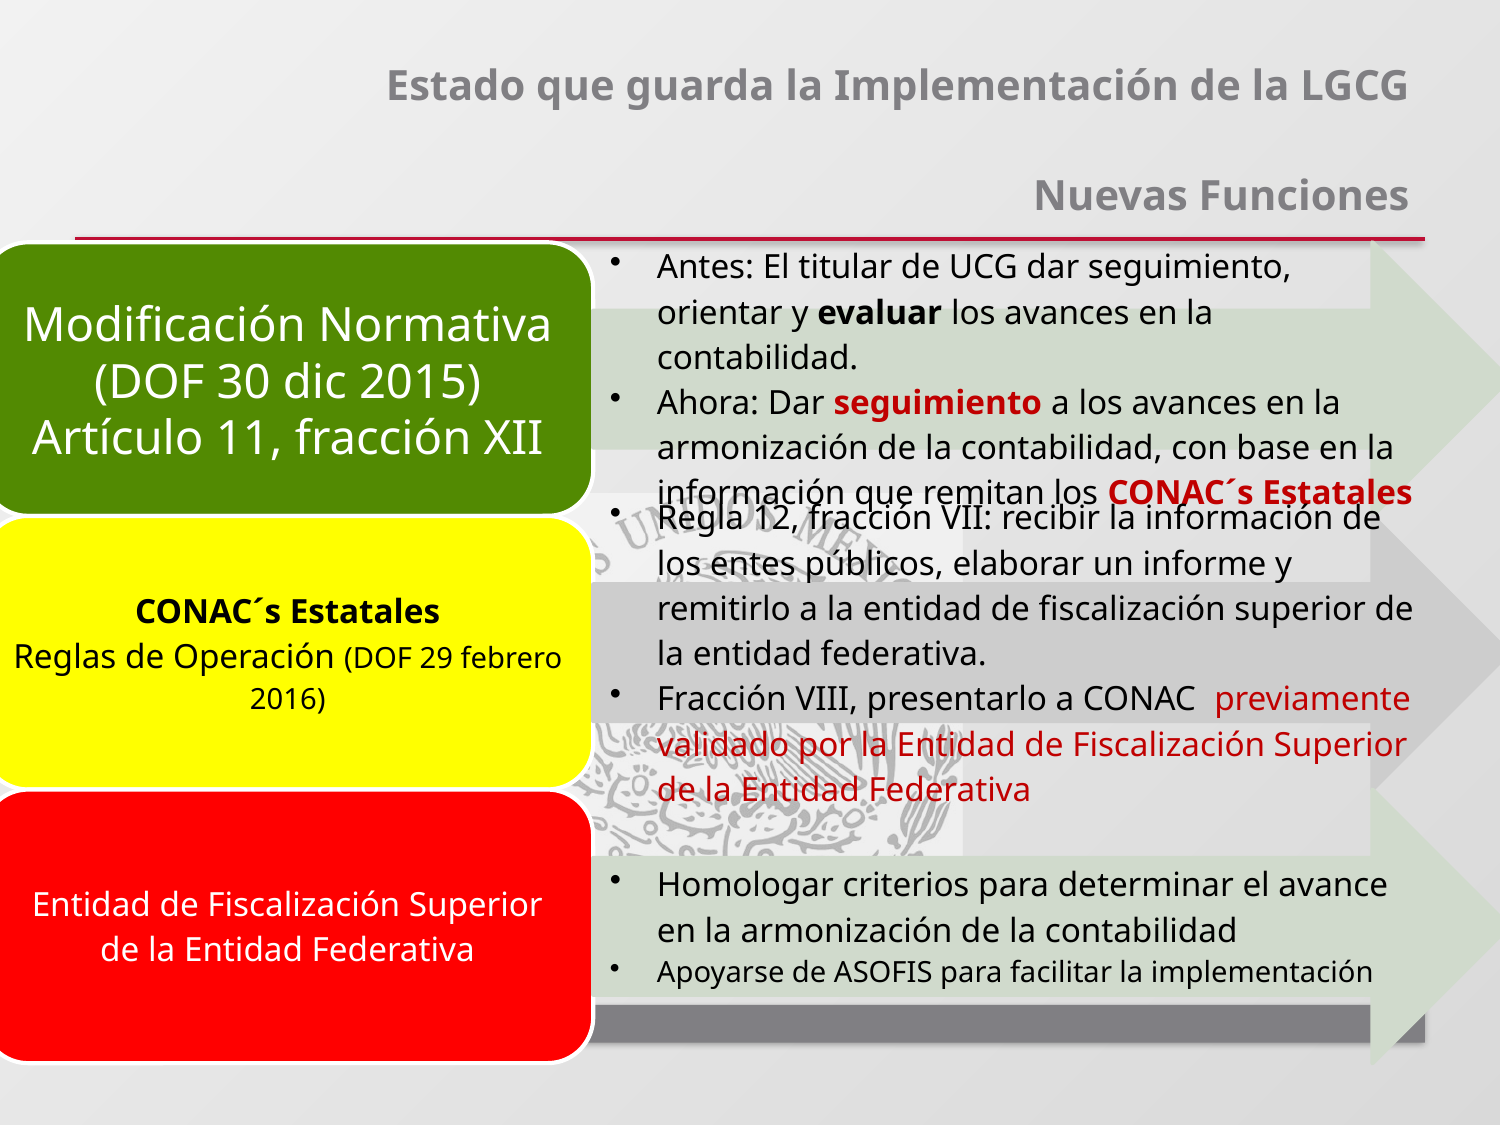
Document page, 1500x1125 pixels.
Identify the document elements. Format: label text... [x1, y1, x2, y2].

title Estado que guarda la Implementación de la LGCG Nuevas Funciones [75, 45, 1425, 233]
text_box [0, 241, 1500, 1064]
